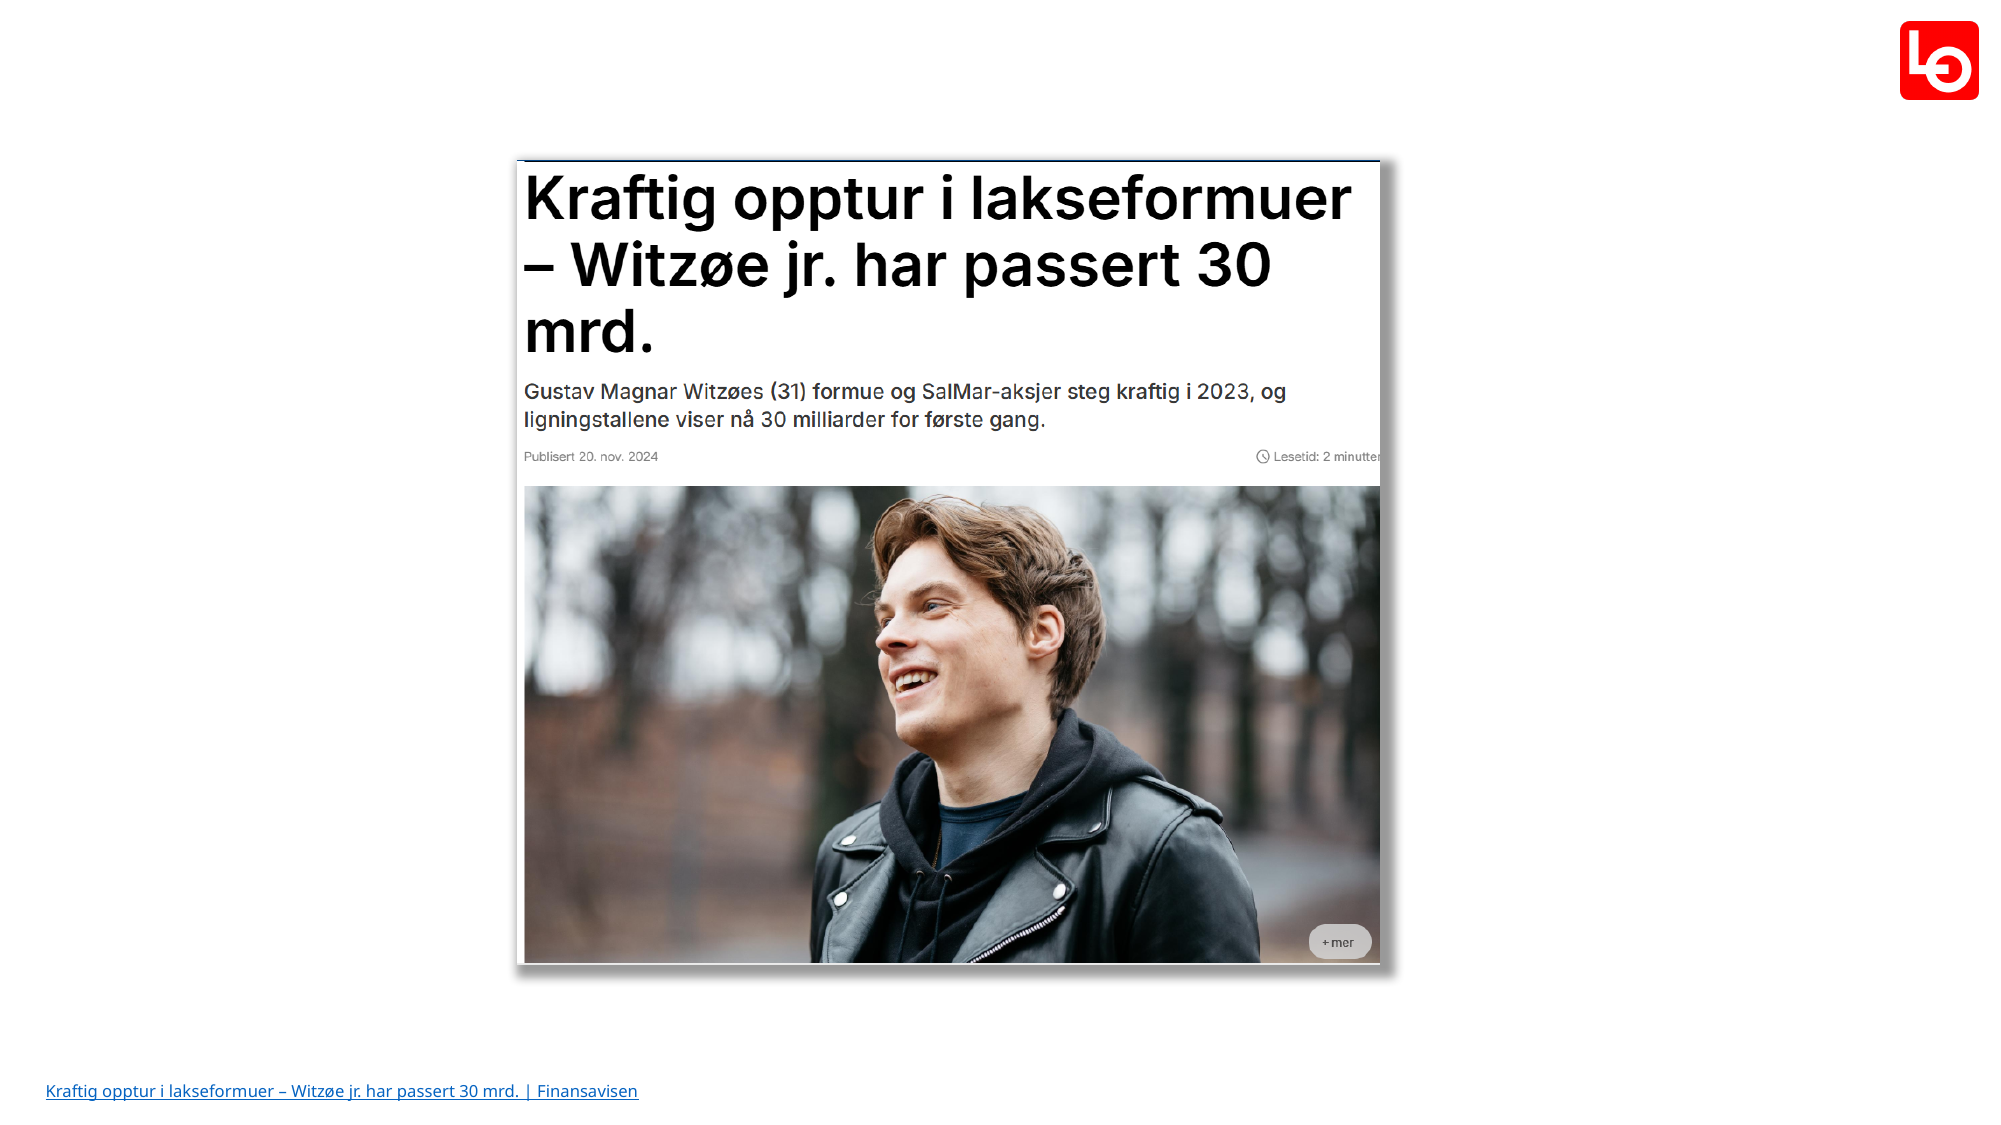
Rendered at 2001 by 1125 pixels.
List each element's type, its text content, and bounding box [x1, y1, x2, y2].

picture [517, 160, 1380, 965]
picture [1900, 21, 1979, 100]
text_box Kraftig opptur i lakseformuer – Witzøe jr. har passert 30 mrd. | Finansavisen [30, 1073, 655, 1112]
